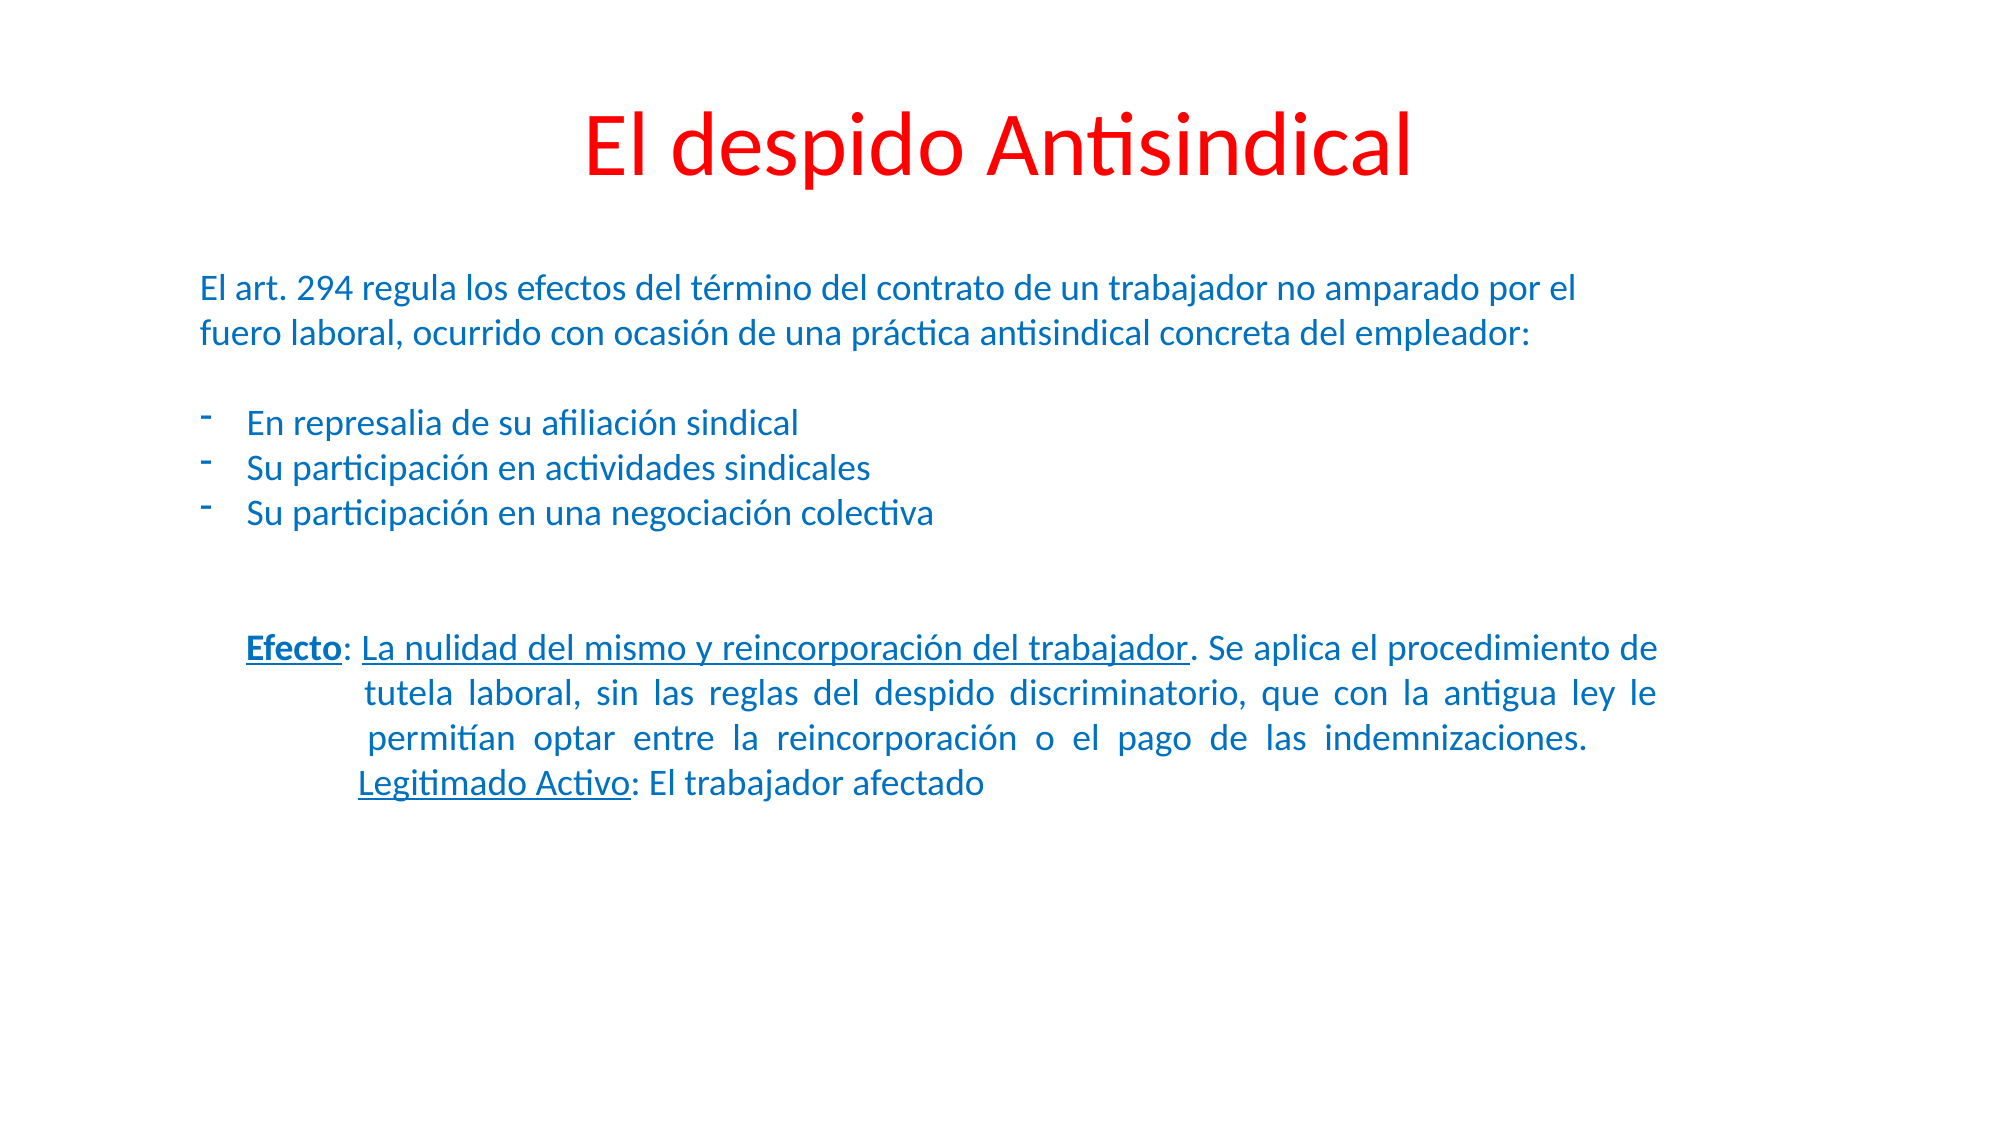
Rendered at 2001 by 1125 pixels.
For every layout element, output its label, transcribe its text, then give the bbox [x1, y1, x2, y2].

text_box El art. 294 regula los efectos del término del contrato de un trabajador no amparado por el fuero laboral, ocurrido con ocasión de una práctica antisindical concreta del empleador: En represalia de su afiliación sindical Su participación en actividades sindicales Su participación en una negociación colectiva Efecto: La nulidad del mismo y reincorporación del trabajador. Se aplica el procedimiento de tutela laboral, sin las reglas del despido discriminatorio, que con la antigua ley le permitían optar entre la reincorporación o el pago de las indemnizaciones. Legitimado Activo: El trabajador afectado [184, 255, 1674, 856]
title El despido Antisindical [99, 45, 1900, 233]
